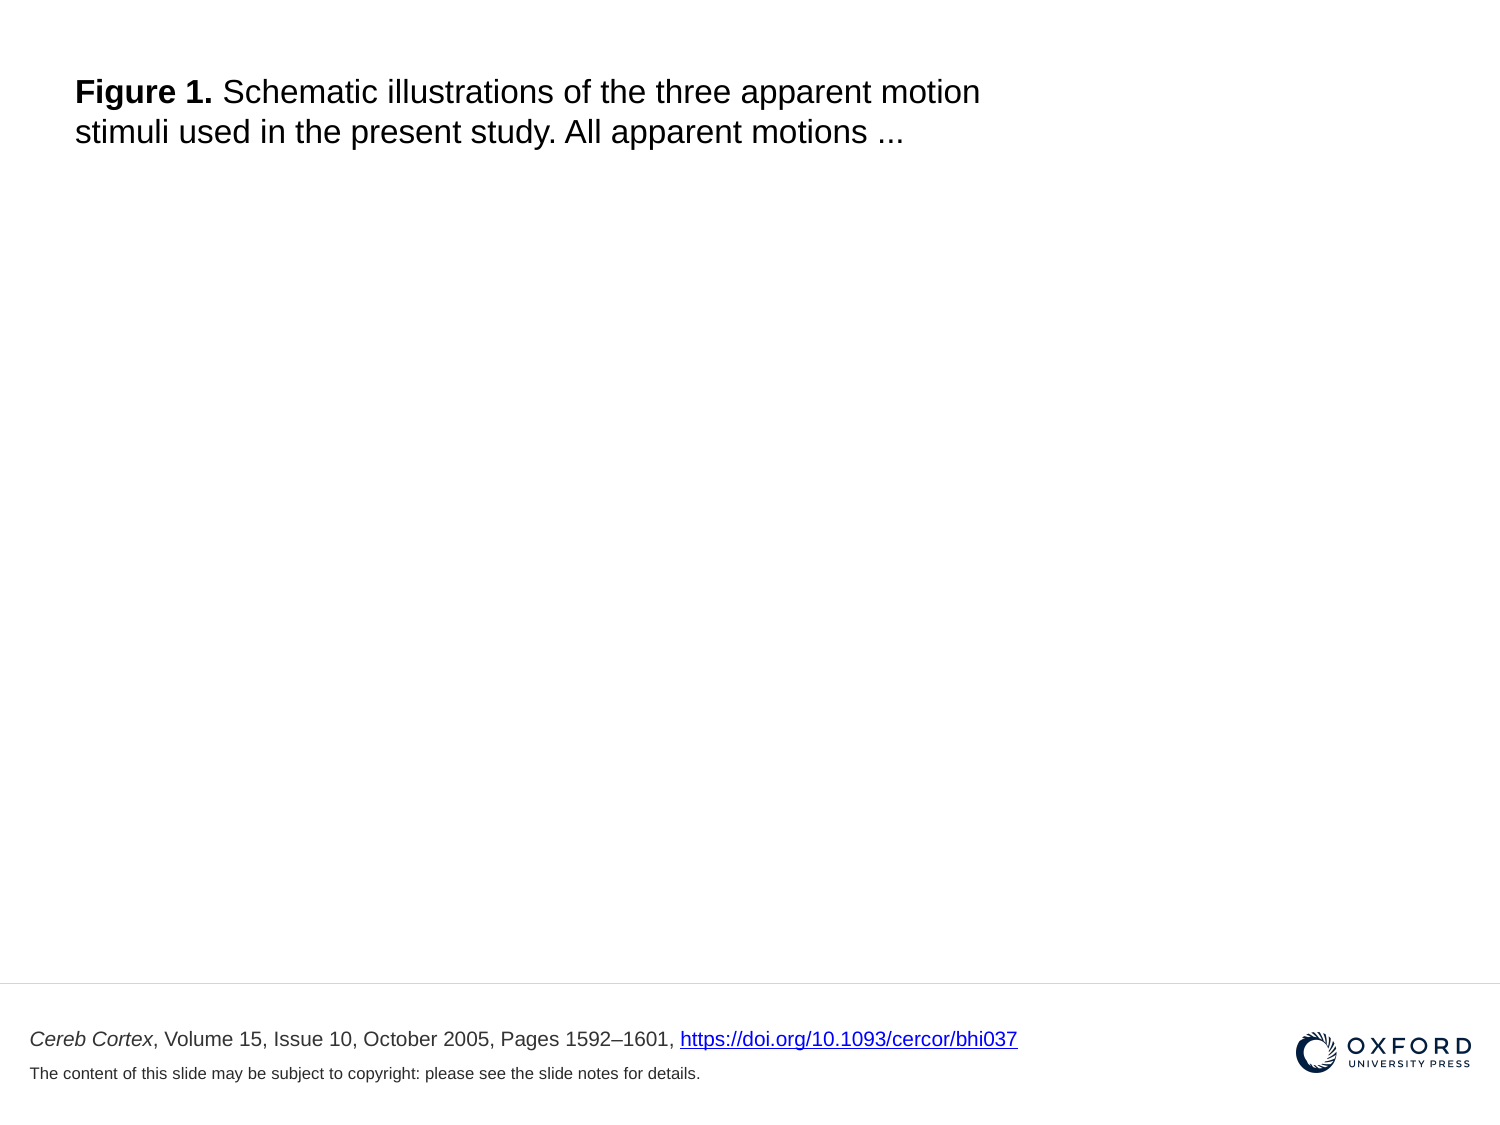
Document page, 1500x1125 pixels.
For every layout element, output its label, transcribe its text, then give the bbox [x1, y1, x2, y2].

picture [1296, 1032, 1471, 1073]
footer Cereb Cortex, Volume 15, Issue 10, October 2005, Pages 1592–1601, https://doi.org/10.1093/cercor/bhi037 The content of this slide may be subject to copyright: please see the slide notes for details. [0, 983, 1260, 1125]
title Figure 1. Schematic illustrations of the three apparent motion stimuli used in the present study. All apparent motions ... [75, 69, 1078, 171]
